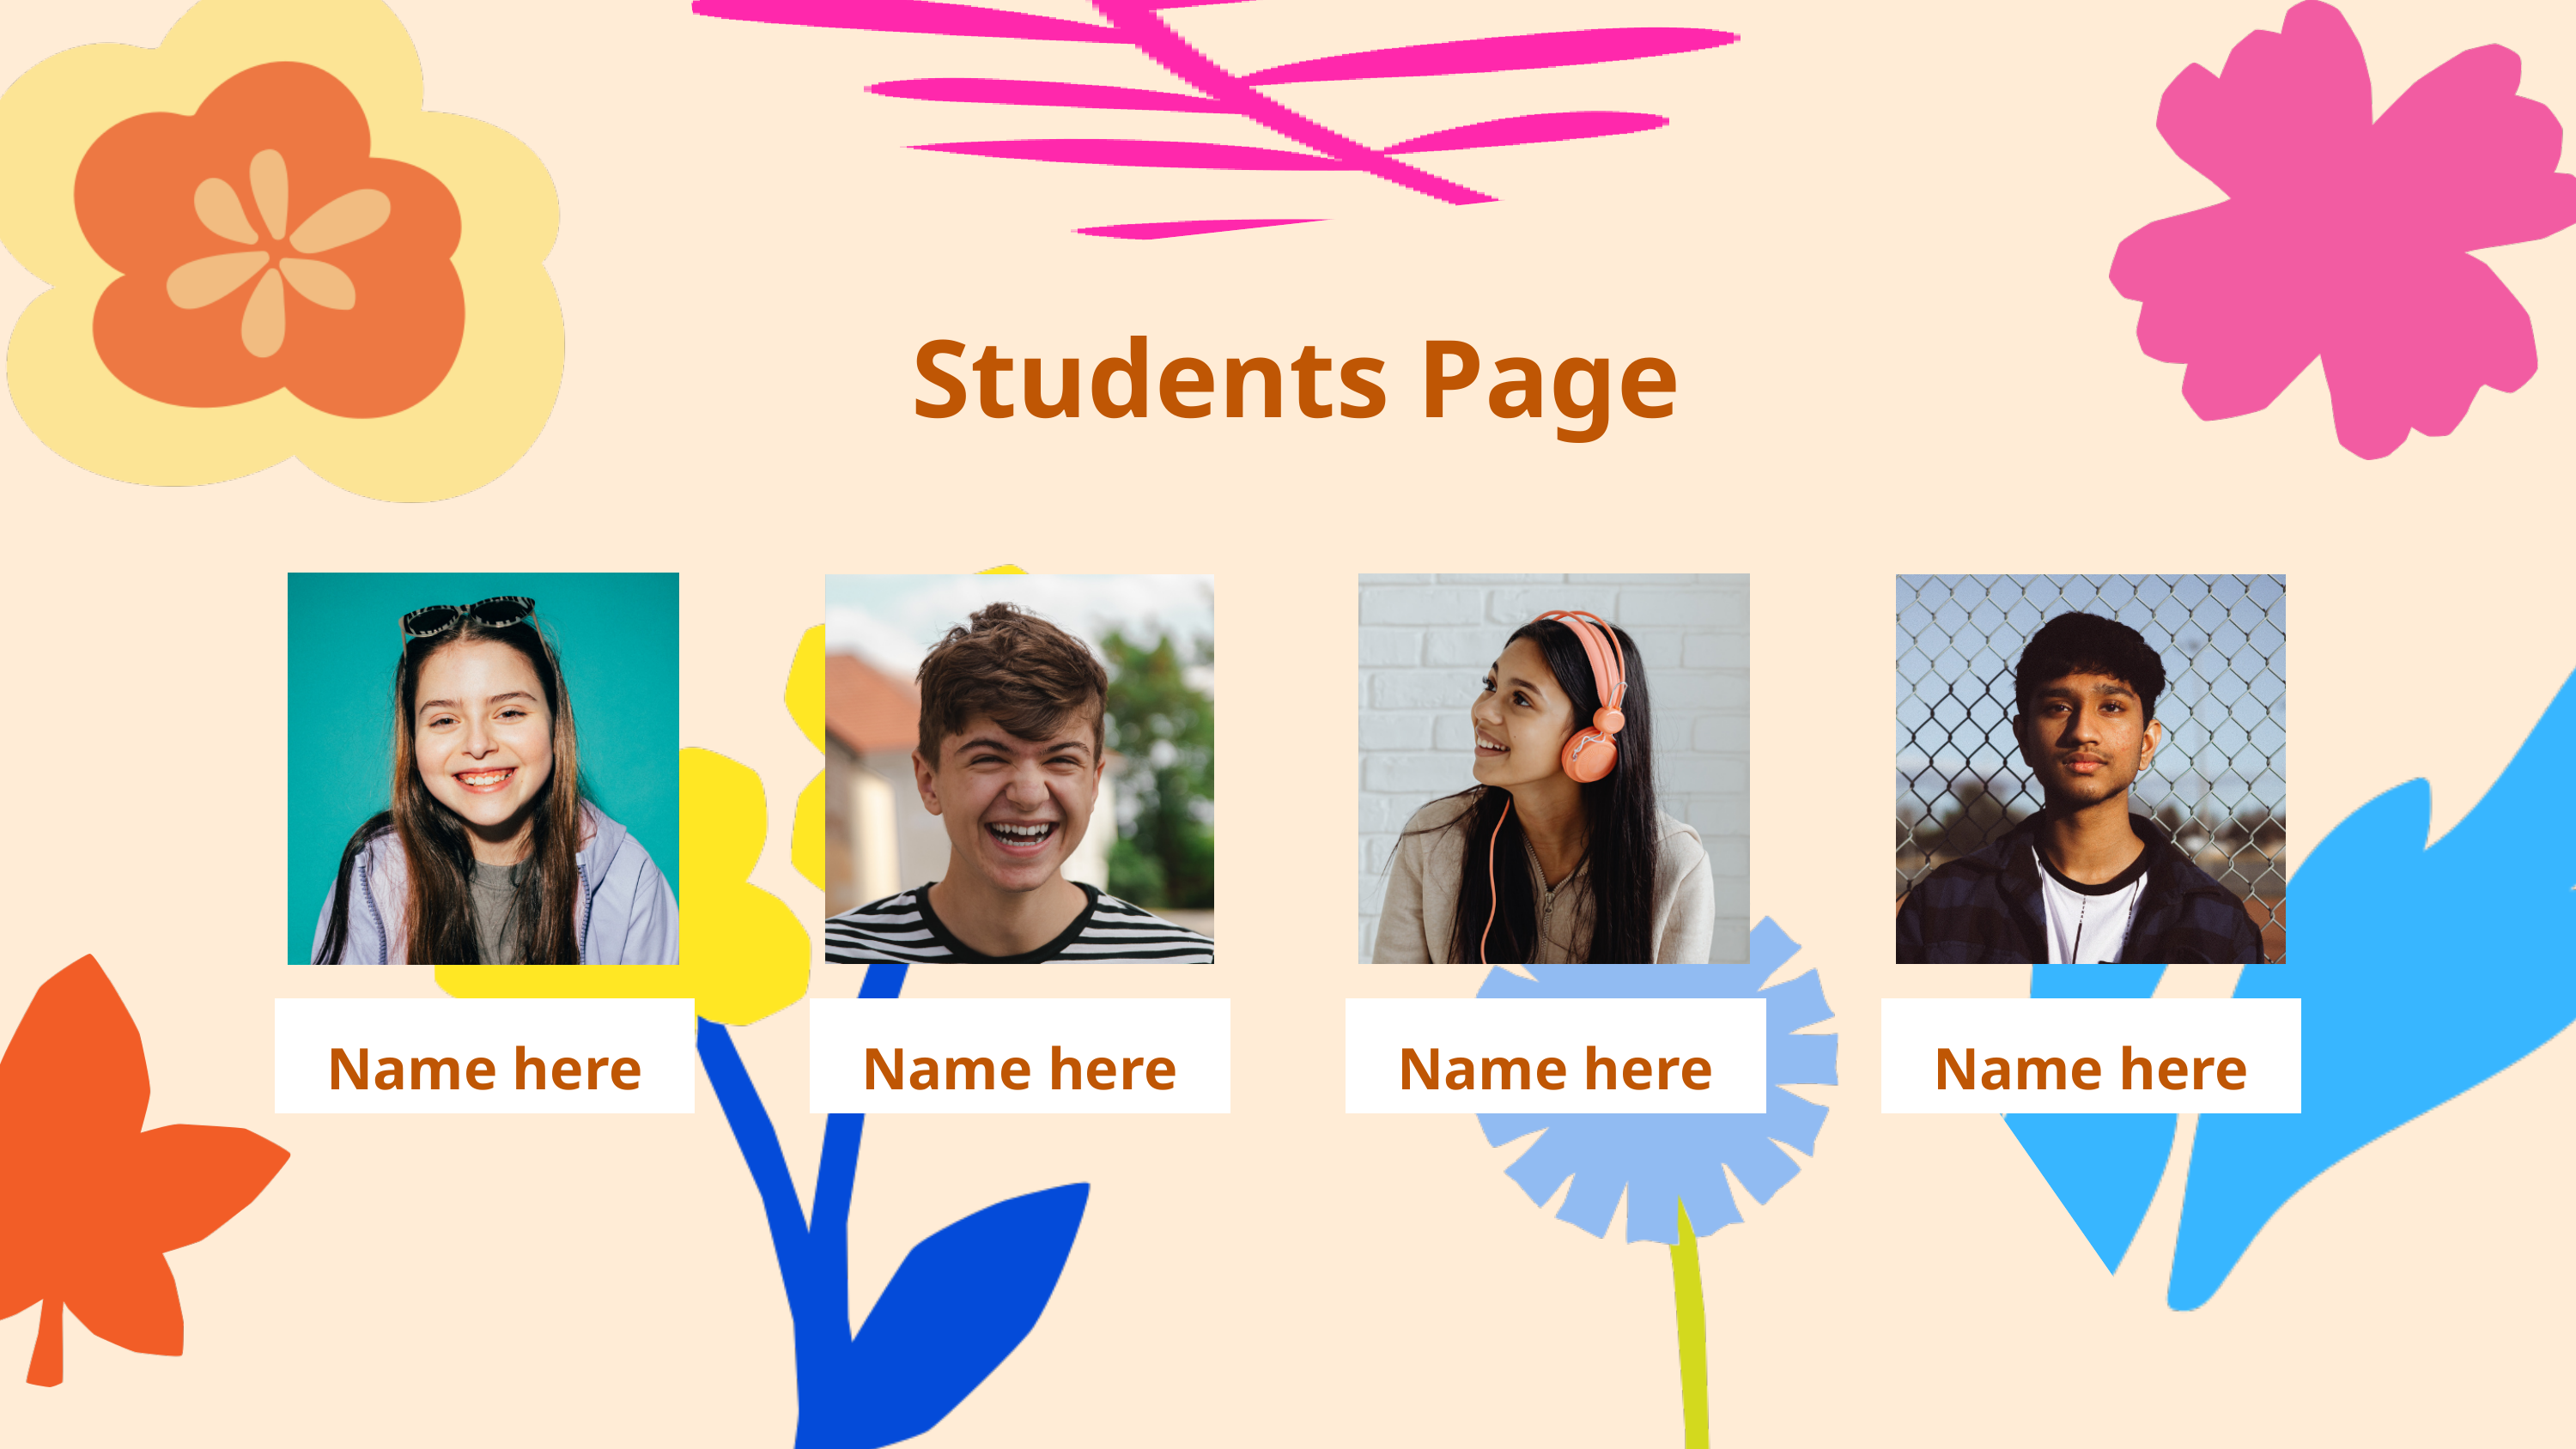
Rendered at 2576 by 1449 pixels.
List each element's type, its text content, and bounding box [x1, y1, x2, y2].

text_box [0, 954, 291, 1387]
text_box [0, 0, 583, 519]
picture [1358, 573, 1750, 964]
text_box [1345, 973, 1766, 1114]
text_box [2108, 0, 2576, 460]
picture [287, 573, 680, 966]
picture [824, 574, 1214, 964]
text_box [2004, 563, 2576, 1449]
text_box [1467, 873, 1839, 1449]
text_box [274, 973, 696, 1114]
text_box Students Page [754, 284, 1839, 439]
picture [1896, 574, 2286, 964]
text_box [809, 973, 1230, 1114]
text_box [1880, 973, 2302, 1114]
text_box [434, 563, 1153, 1449]
text_box [690, 0, 1862, 288]
